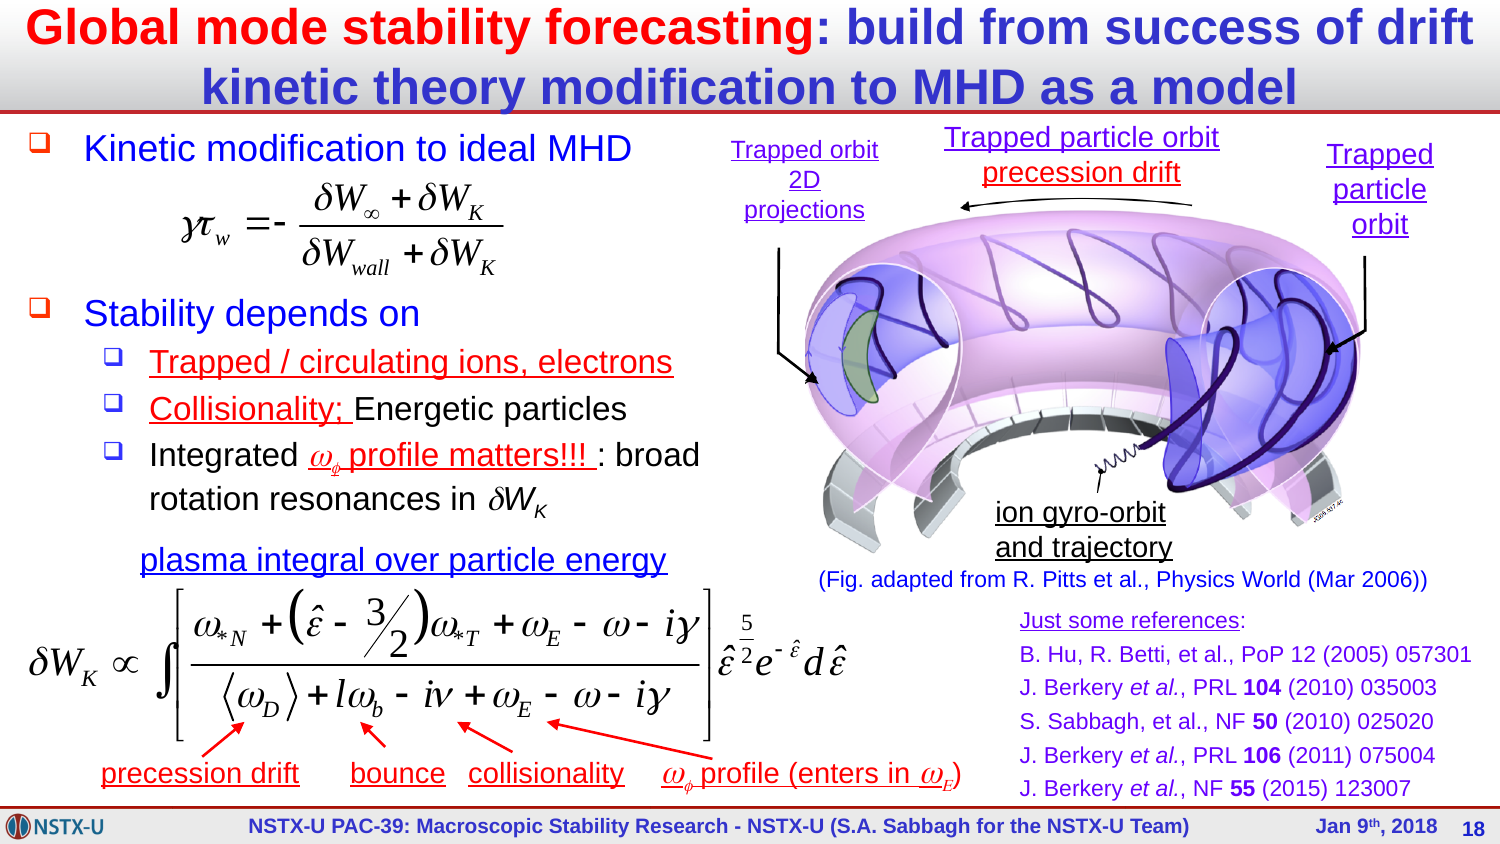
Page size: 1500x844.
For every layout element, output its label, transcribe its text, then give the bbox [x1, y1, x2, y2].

title Global mode stability forecasting: build from success of drift kinetic theory modification to MHD as a model [0, 0, 1500, 109]
text_box plasma integral over particle energy [125, 530, 773, 579]
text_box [1324, 255, 1366, 353]
text_box wf profile (enters in wE) [660, 750, 963, 795]
picture [804, 195, 1365, 561]
picture [0, 806, 1500, 844]
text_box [174, 173, 511, 285]
text_box collisionality [468, 760, 625, 790]
text_box (Fig. adapted from R. Pitts et al., Physics World (Mar 2006)) [774, 557, 1473, 600]
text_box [777, 247, 819, 385]
text_box bounce [349, 760, 447, 790]
text_box Trapped particle orbit precession drift [914, 118, 1249, 189]
text_box Trapped particle orbit [1312, 135, 1448, 241]
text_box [22, 580, 856, 751]
text_box Trapped orbit 2D projections [728, 133, 881, 224]
text_box Just some references: B. Hu, R. Betti, et al., PoP 12 (2005) 057301 J. Berkery et al., PRL 104 (2010) 035003 S. Sabbagh, et al., NF 50 (2010) 025020 J. Berkery et al., PRL 106 (2011) 075004 J. Berkery et al., NF 55 (2015) 123007 [1004, 597, 1490, 809]
text_box Kinetic modification to ideal MHD Stability depends on Trapped / circulating ions, electrons Collisionality; Energetic particles Integrated wf profile matters!!! : broad rotation resonances in dWK [12, 117, 750, 693]
text_box precession drift [100, 760, 300, 790]
